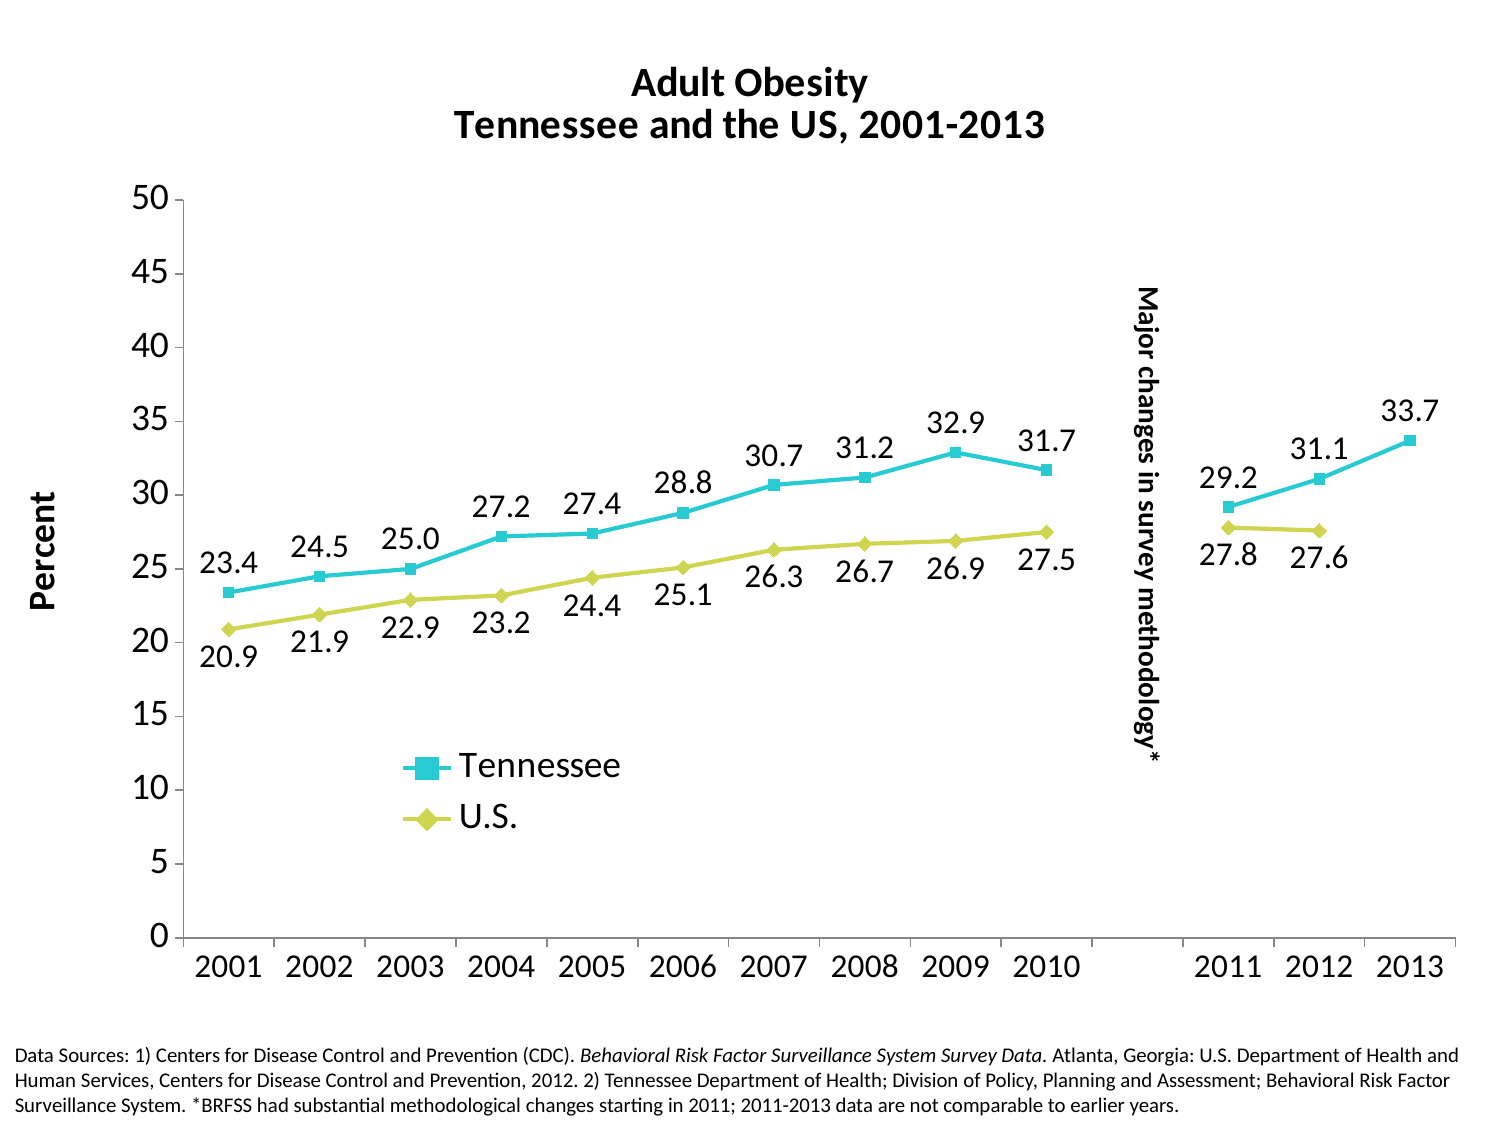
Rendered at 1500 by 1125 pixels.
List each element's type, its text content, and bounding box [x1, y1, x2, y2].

text_box Data Sources: 1) Centers for Disease Control and Prevention (CDC). Behavioral Risk Factor Surveillance System Survey Data. Atlanta, Georgia: U.S. Department of Health and Human Services, Centers for Disease Control and Prevention, 2012. 2) Tennessee Department of Health; Division of Policy, Planning and Assessment; Behavioral Risk Factor Surveillance System. *BRFSS had substantial methodological changes starting in 2011; 2011-2013 data are not comparable to earlier years. [0, 1034, 1500, 1124]
chart [14, 24, 1486, 1006]
